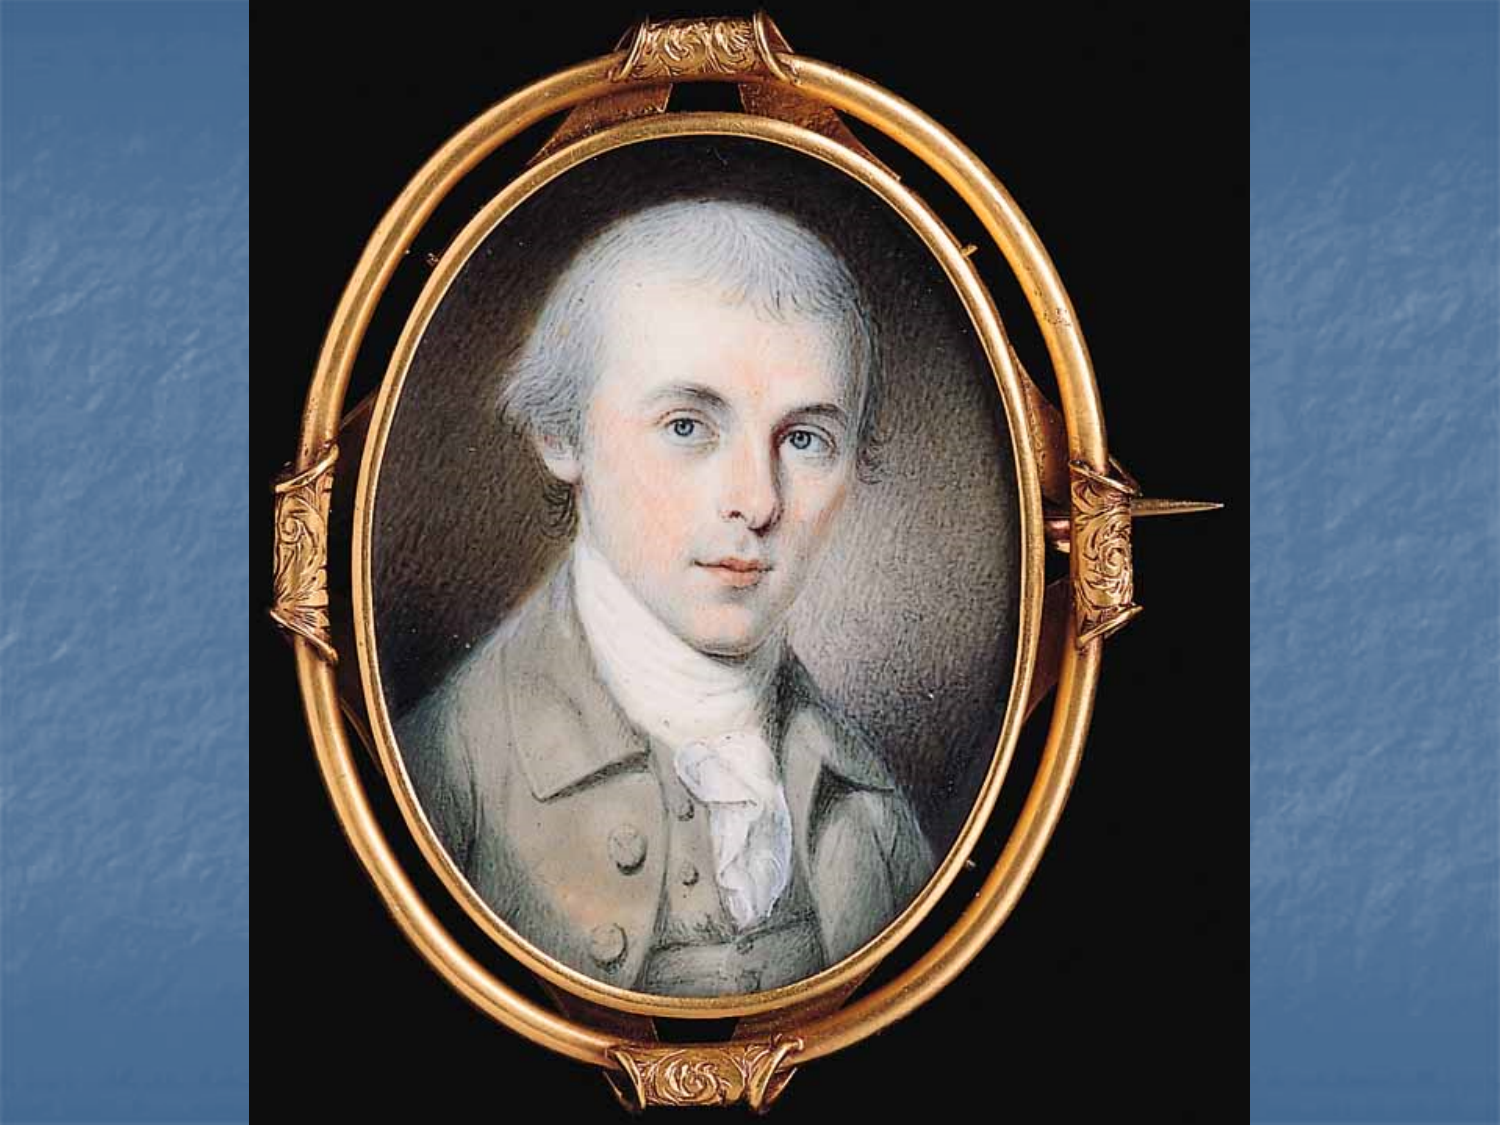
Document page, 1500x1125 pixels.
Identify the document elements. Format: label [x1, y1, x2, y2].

picture [249, 0, 1251, 1125]
